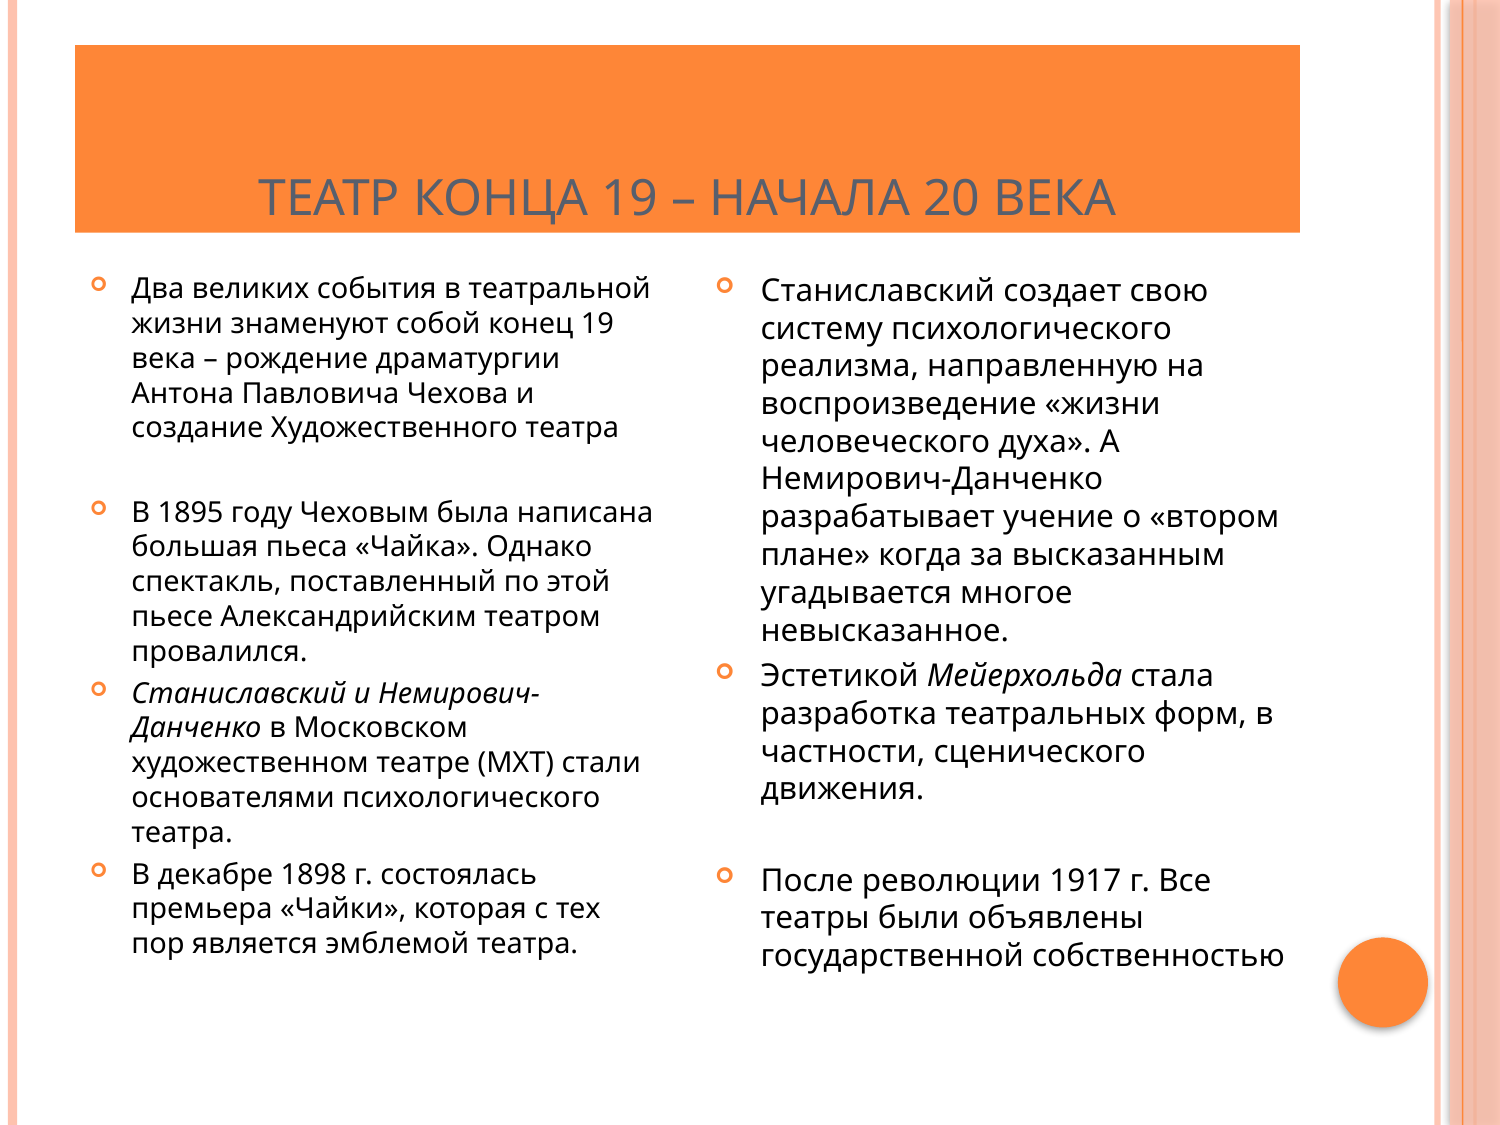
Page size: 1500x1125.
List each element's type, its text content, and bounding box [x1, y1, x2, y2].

list Станиславский создает свою систему психологического реализма, направленную на воспроизведение «жизни человеческого духа». А Немирович-Данченко разрабатывает учение о «втором плане» когда за высказанным угадывается многое невысказанное. Эстетикой Мейерхольда стала разработка театральных форм, в частности, сценического движения. После революции 1917 г. Все театры были объявлены государственной собственностью [700, 262, 1301, 1013]
title Театр конца 19 – начала 20 века [75, 45, 1300, 233]
list Два великих события в театральной жизни знаменуют собой конец 19 века – рождение драматургии Антона Павловича Чехова и создание Художественного театра В 1895 году Чеховым была написана большая пьеса «Чайка». Однако спектакль, поставленный по этой пьесе Александрийским театром провалился. Станиславский и Немирович-Данченко в Московском художественном театре (МХТ) стали основателями психологического театра. В декабре 1898 г. состоялась премьера «Чайки», которая с тех пор является эмблемой театра. [75, 262, 675, 1013]
